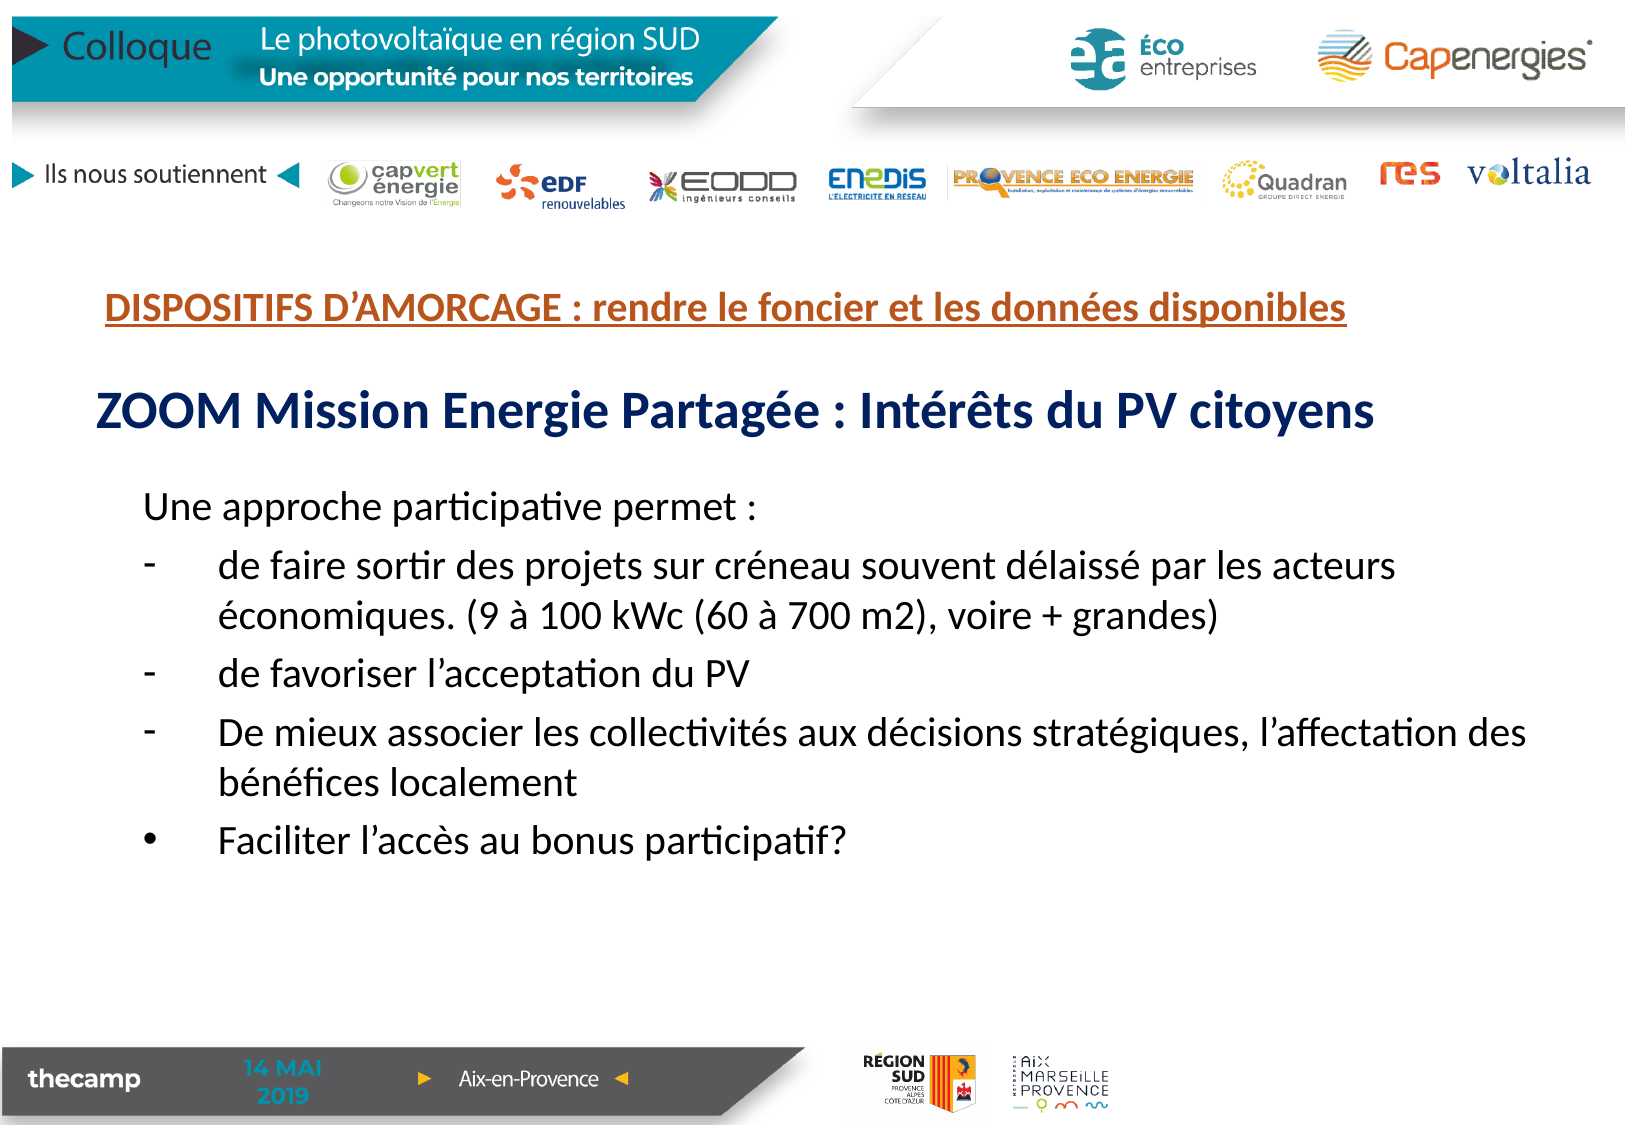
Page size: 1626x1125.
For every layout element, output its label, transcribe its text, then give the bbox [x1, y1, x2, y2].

picture [12, 16, 1625, 217]
text_box ZOOM Mission Energie Partagée : Intérêts du PV citoyens [84, 342, 1625, 472]
picture [0, 1014, 1229, 1125]
text_box DISPOSITIFS D’AMORCAGE : rendre le foncier et les données disponibles [89, 272, 1420, 342]
